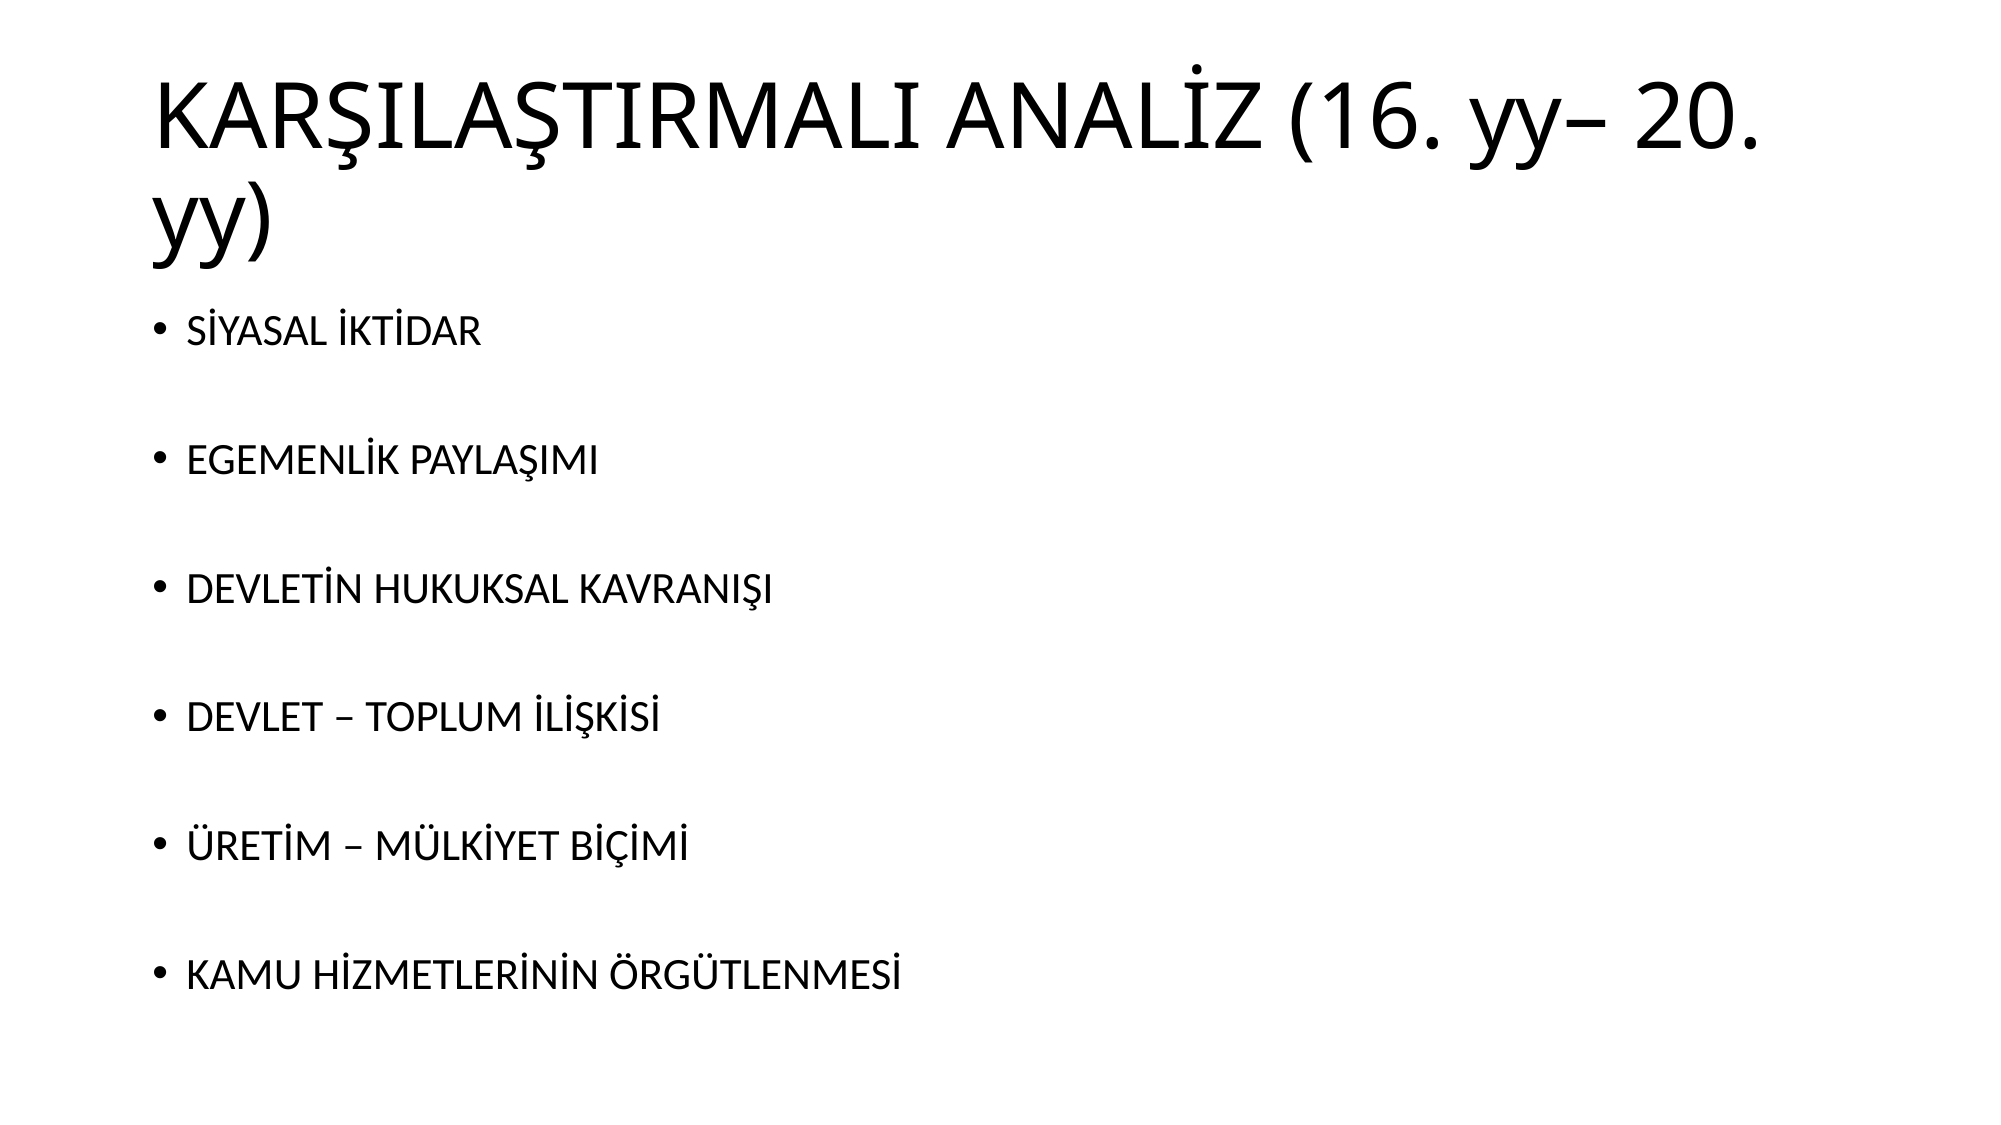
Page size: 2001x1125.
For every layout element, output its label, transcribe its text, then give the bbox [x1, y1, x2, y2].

list SİYASAL İKTİDAR EGEMENLİK PAYLAŞIMI DEVLETİN HUKUKSAL KAVRANIŞI DEVLET – TOPLUM İLİŞKİSİ ÜRETİM – MÜLKİYET BİÇİMİ KAMU HİZMETLERİNİN ÖRGÜTLENMESİ [137, 299, 1863, 1014]
title KARŞILAŞTIRMALI ANALİZ (16. yy– 20. yy) [137, 59, 1863, 278]
